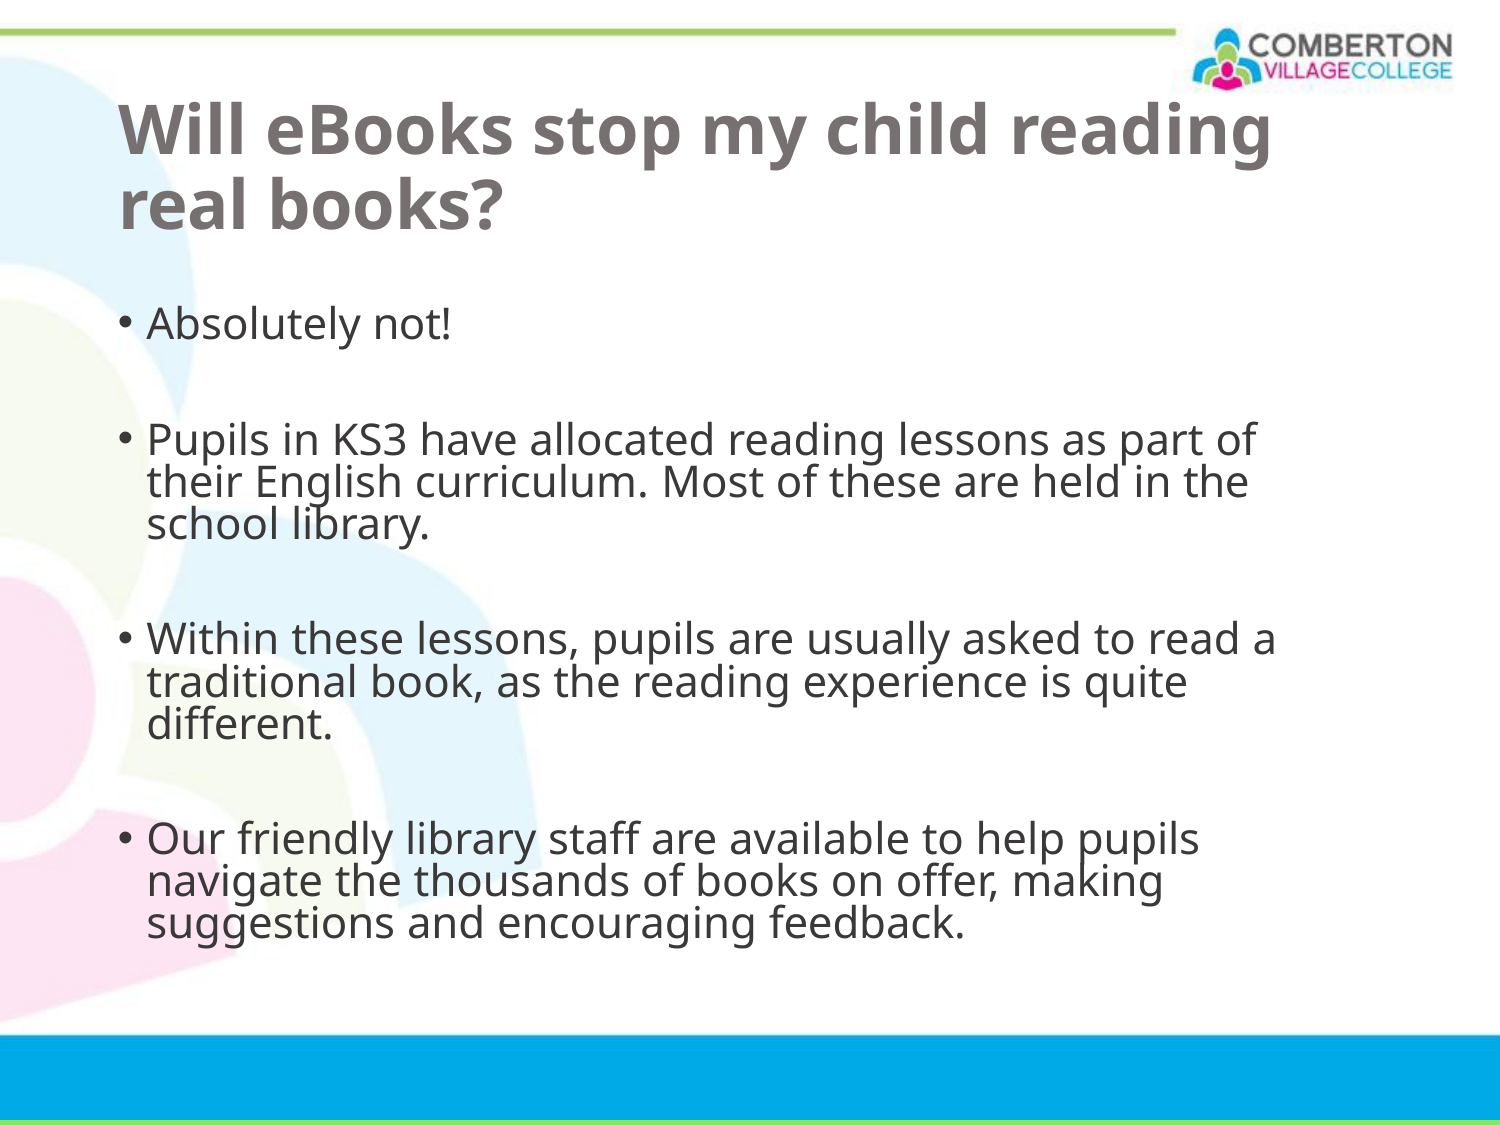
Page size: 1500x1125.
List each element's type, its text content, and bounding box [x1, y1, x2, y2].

text_box Absolutely not! Pupils in KS3 have allocated reading lessons as part of their English curriculum. Most of these are held in the school library. Within these lessons, pupils are usually asked to read a traditional book, as the reading experience is quite different. Our friendly library staff are available to help pupils navigate the thousands of books on offer, making suggestions and encouraging feedback. [115, 293, 1293, 948]
title Will eBooks stop my child reading real books? [116, 82, 1384, 282]
picture [0, 23, 1500, 1037]
